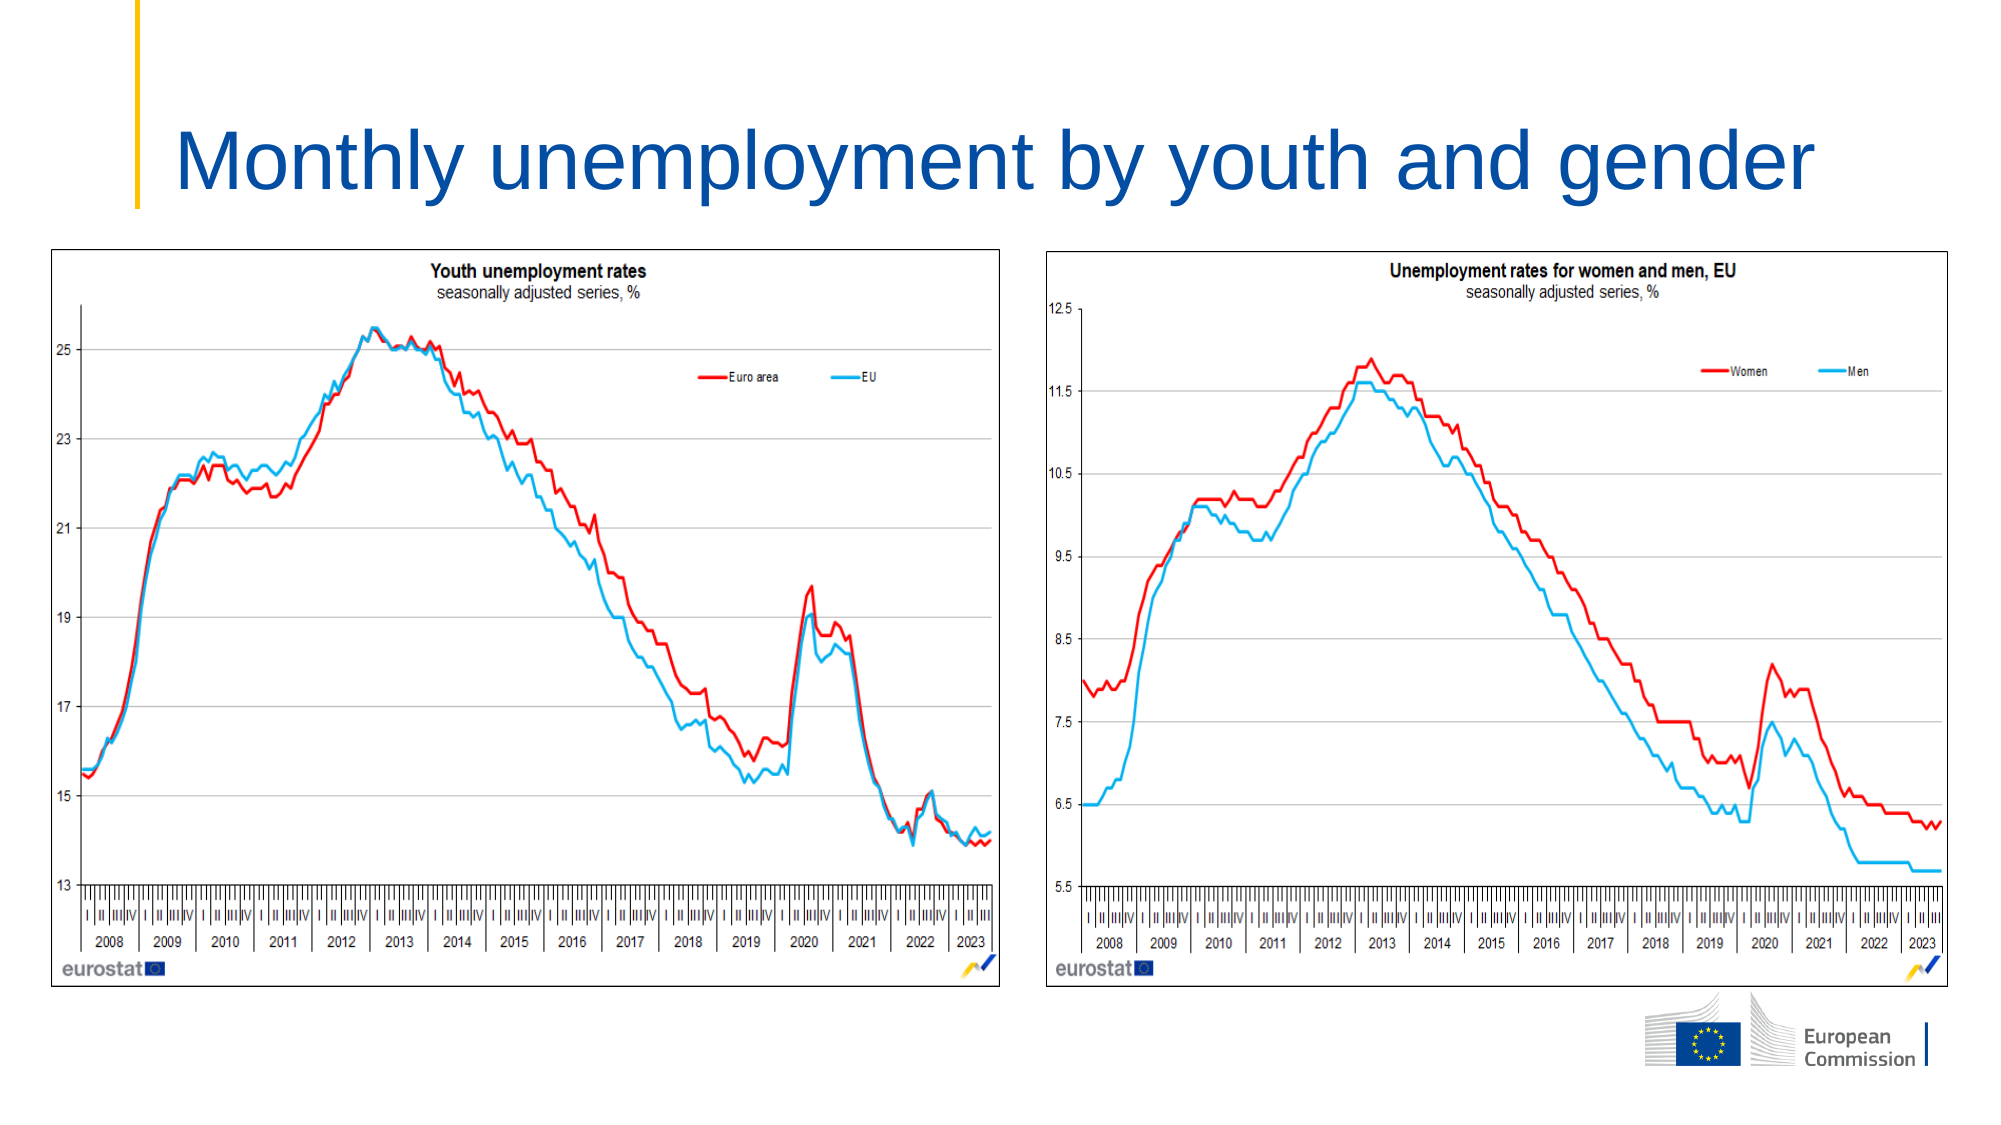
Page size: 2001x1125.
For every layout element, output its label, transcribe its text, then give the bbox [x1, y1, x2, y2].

picture [1046, 251, 1949, 987]
title Monthly unemployment by youth and gender [159, 79, 1885, 208]
picture [1645, 991, 1928, 1066]
picture [51, 249, 1000, 987]
